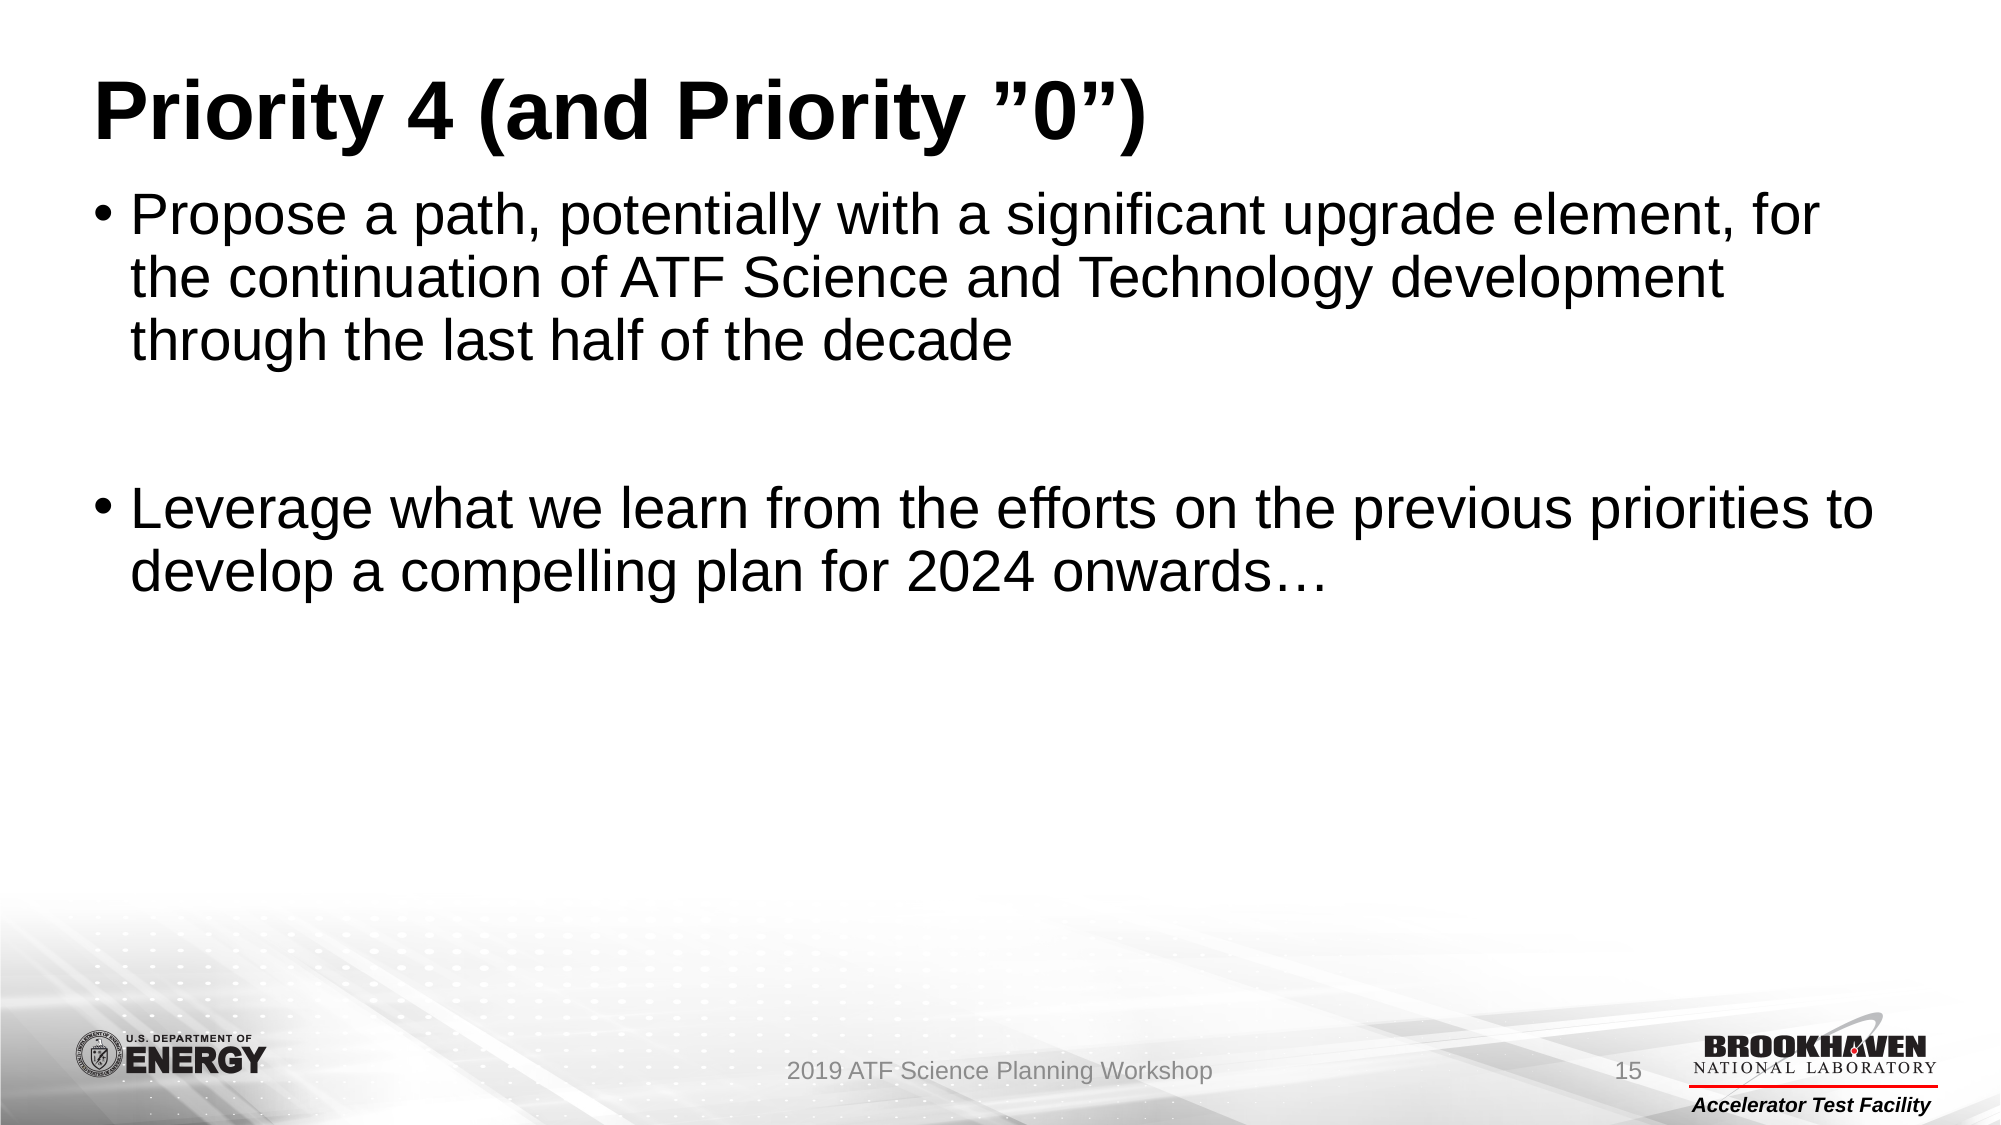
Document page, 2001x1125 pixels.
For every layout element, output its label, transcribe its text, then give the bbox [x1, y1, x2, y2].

footer 2019 ATF Science Planning Workshop [475, 1039, 1526, 1100]
list Propose a path, potentially with a significant upgrade element, for the continuation of ATF Science and Technology development through the last half of the decade Leverage what we learn from the efforts on the previous priorities to develop a compelling plan for 2024 onwards… [78, 176, 1900, 1024]
title Priority 4 (and Priority ”0”) [78, 59, 1900, 167]
picture [0, 0, 2001, 1125]
slide_number 15 [1569, 1039, 1688, 1100]
